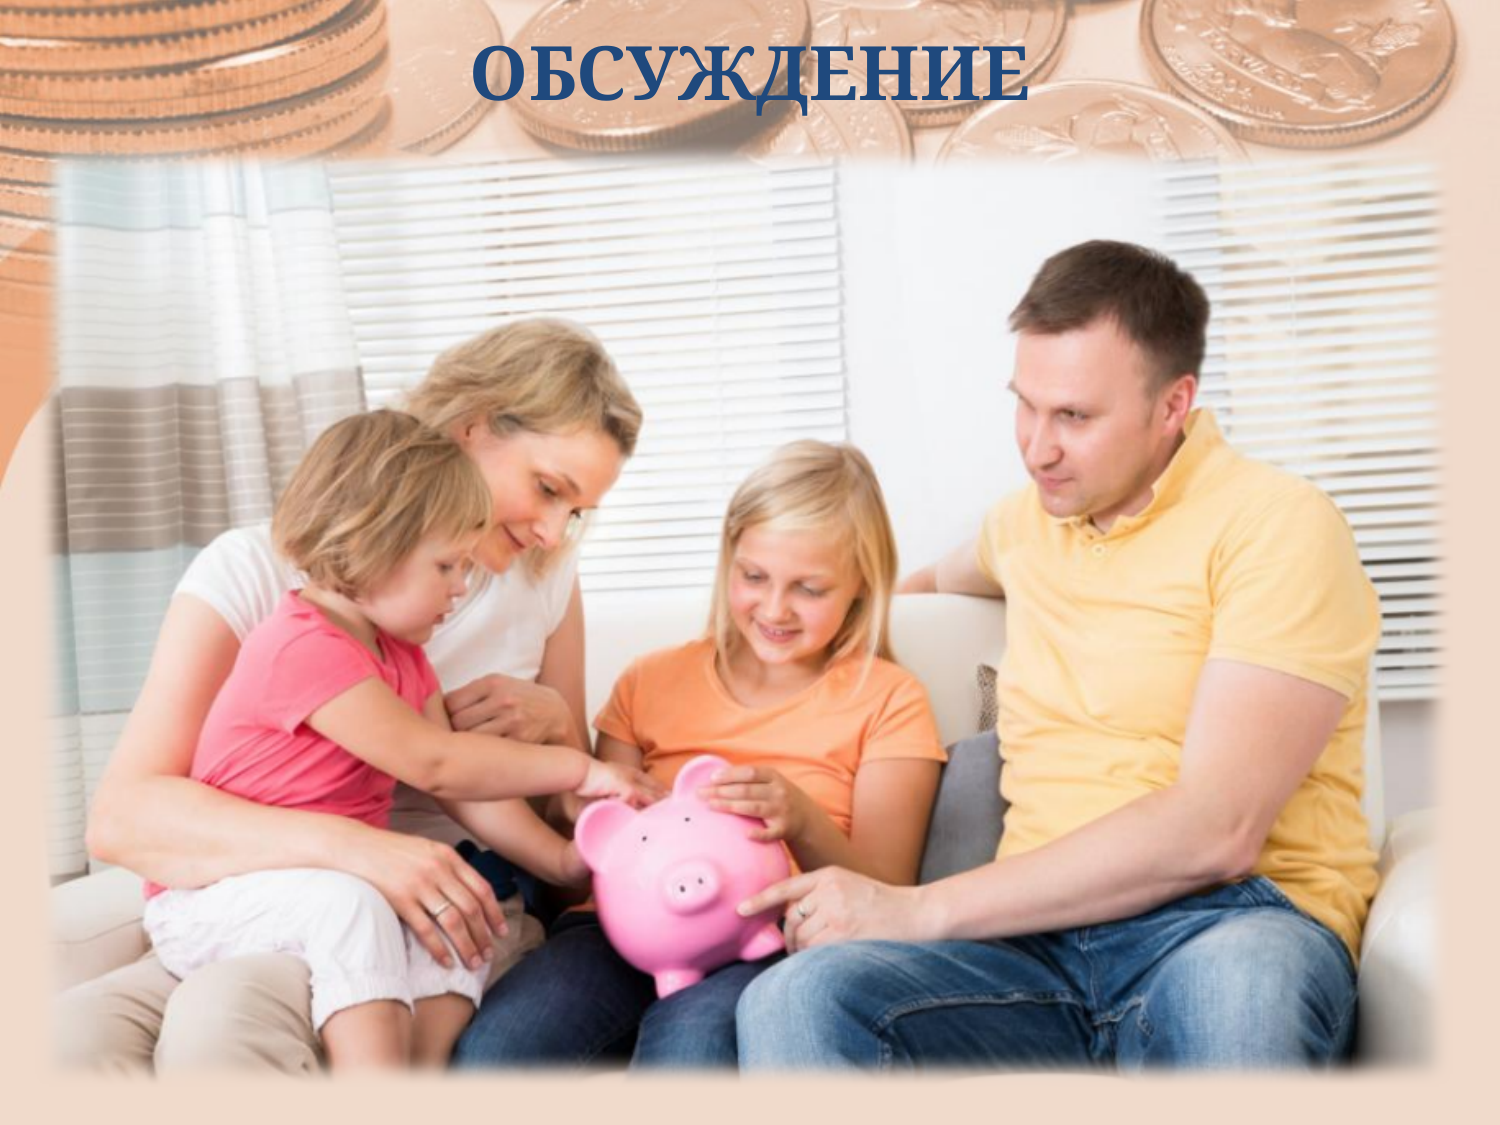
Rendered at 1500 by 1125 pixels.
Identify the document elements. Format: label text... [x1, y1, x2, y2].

picture [34, 140, 1453, 1088]
title ОБСУЖДЕНИЕ [75, 0, 1425, 139]
